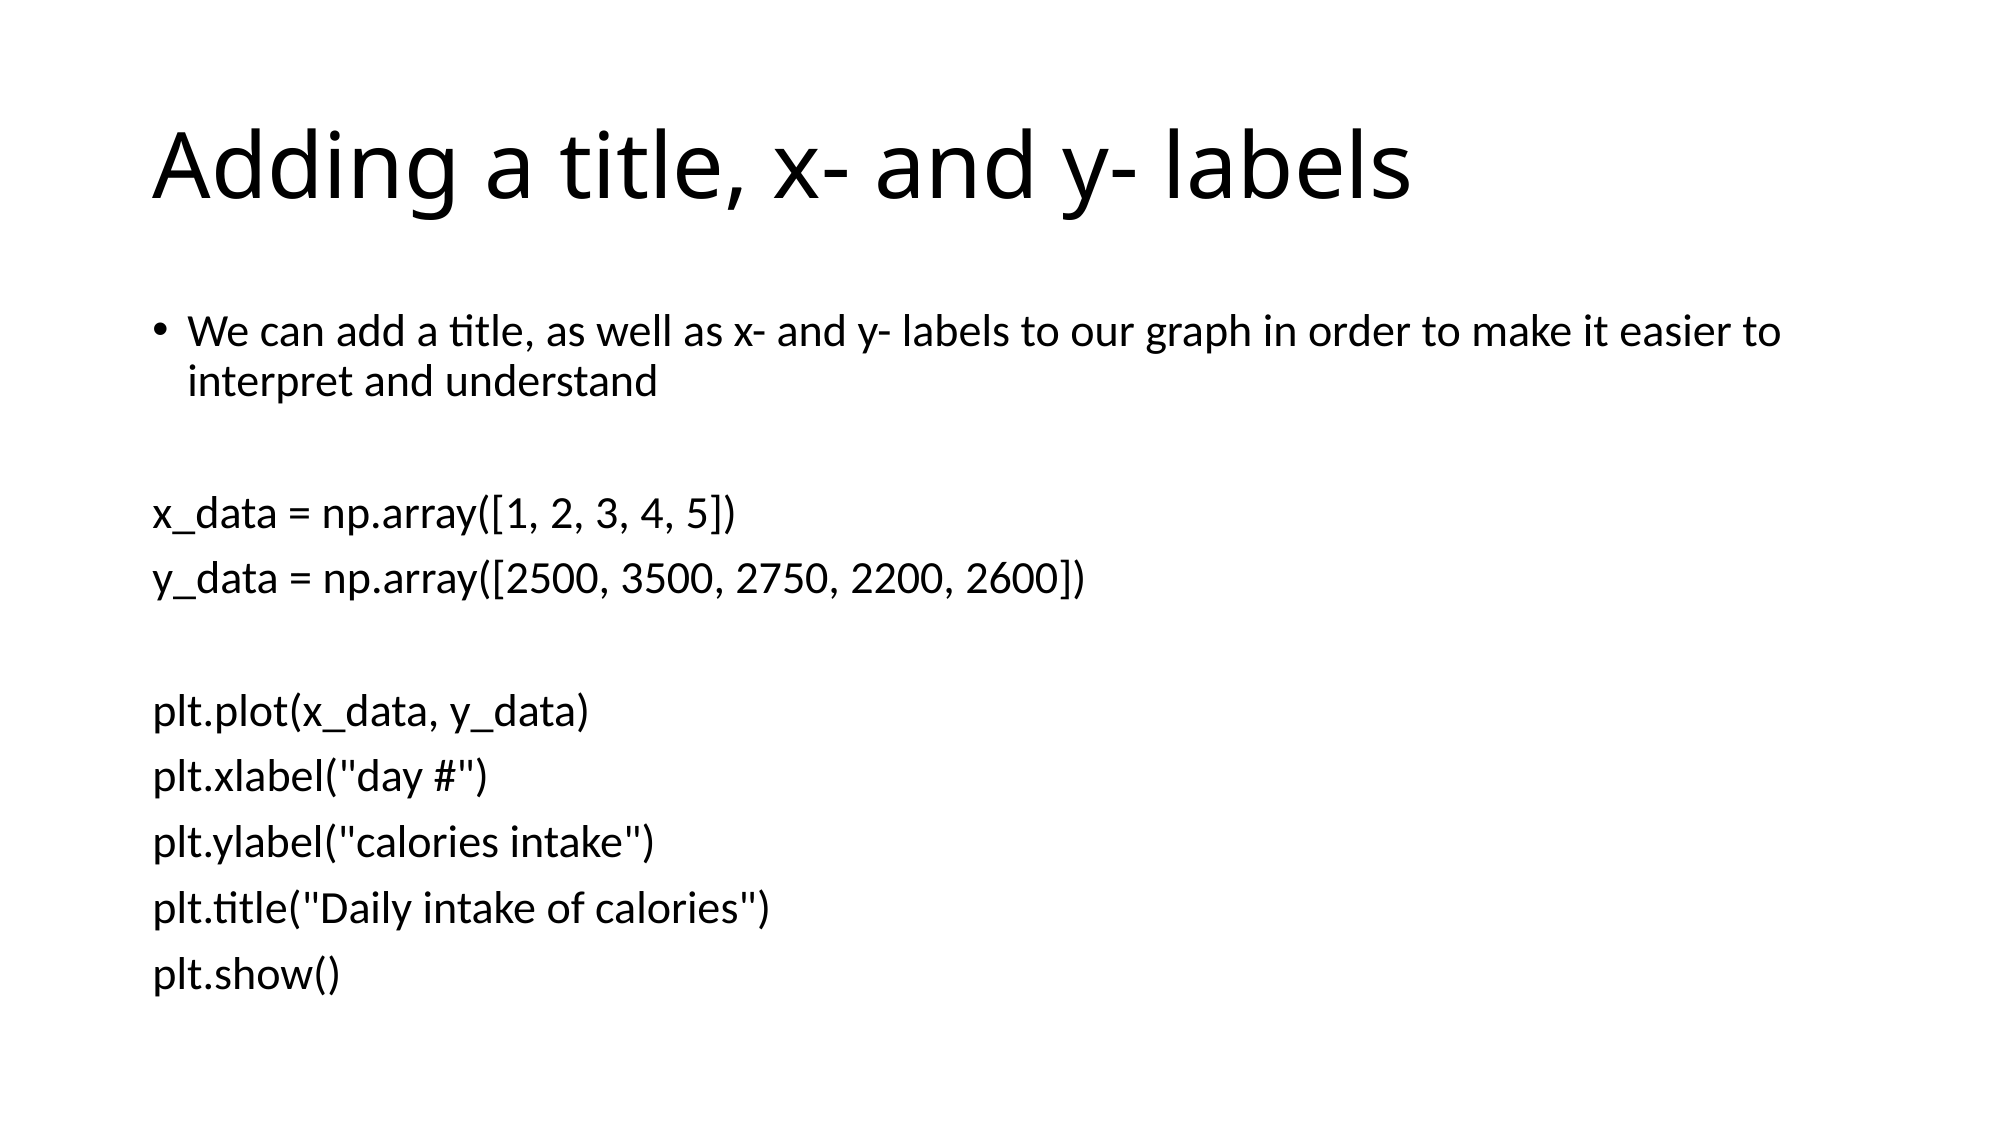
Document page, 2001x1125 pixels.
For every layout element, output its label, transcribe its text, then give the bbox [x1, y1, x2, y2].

title Adding a title, x- and y- labels [137, 59, 1863, 278]
list We can add a title, as well as x- and y- labels to our graph in order to make it easier to interpret and understand x_data = np.array([1, 2, 3, 4, 5]) y_data = np.array([2500, 3500, 2750, 2200, 2600]) plt.plot(x_data, y_data) plt.xlabel("day #") plt.ylabel("calories intake") plt.title("Daily intake of calories") plt.show() [137, 299, 1863, 1014]
